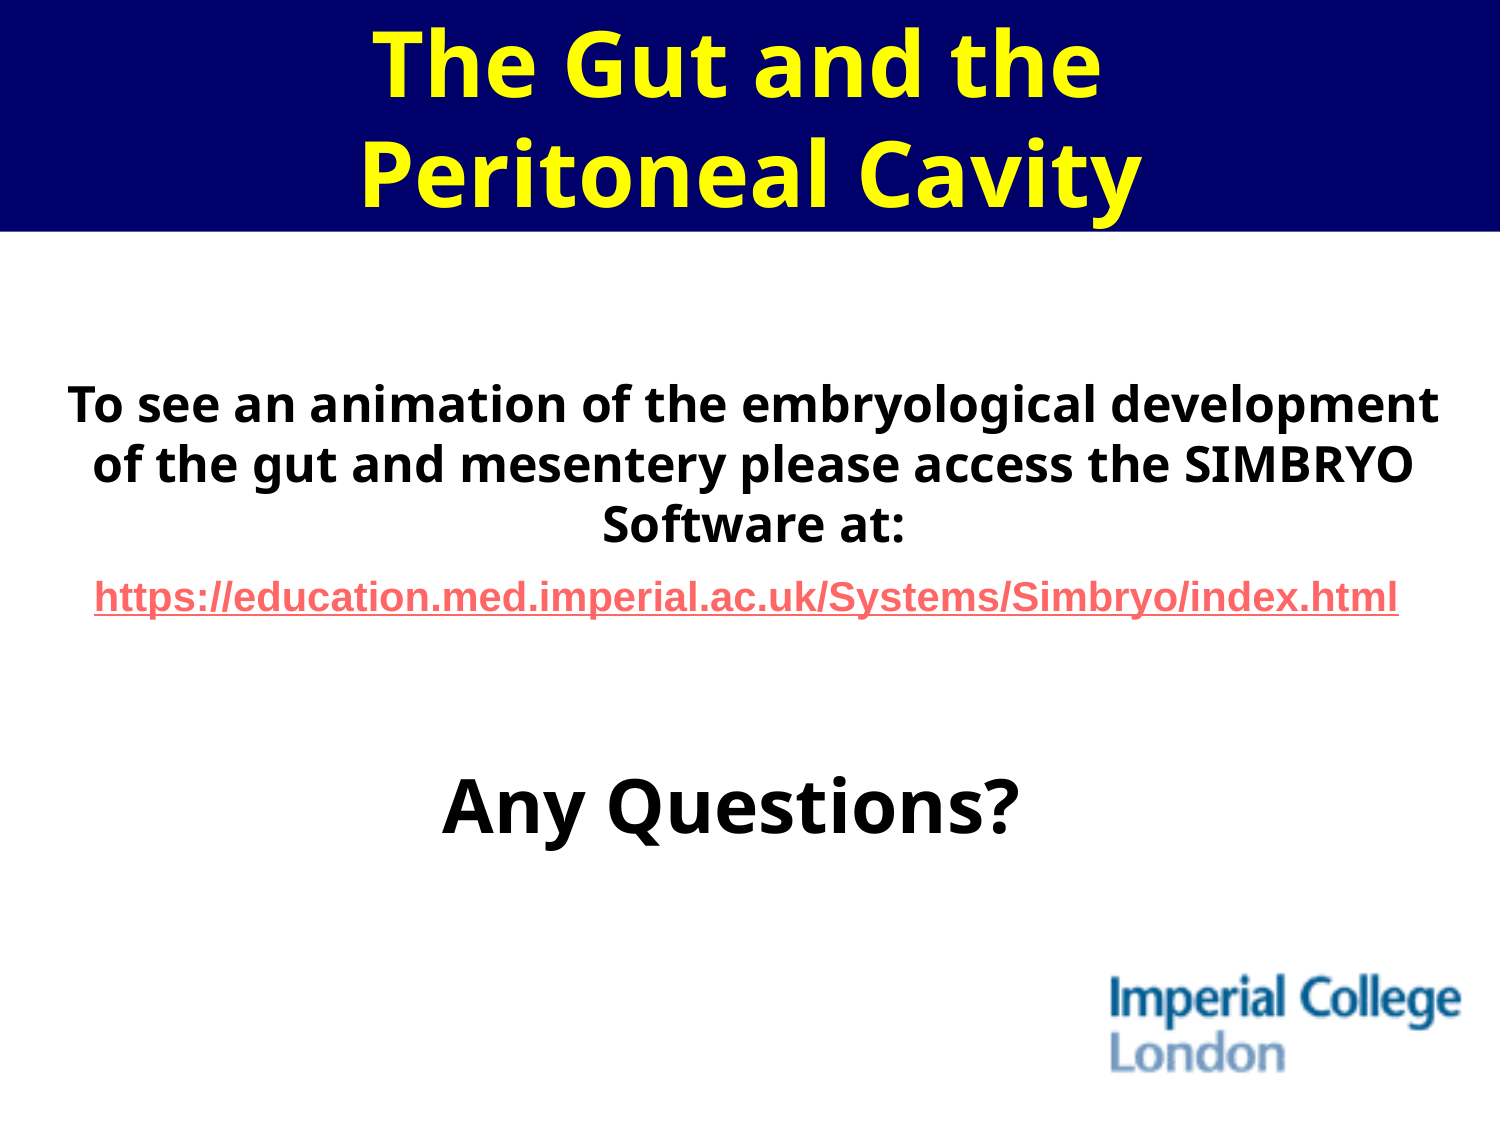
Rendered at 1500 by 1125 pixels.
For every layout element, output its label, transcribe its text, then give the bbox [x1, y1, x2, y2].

text_box To see an animation of the embryological development of the gut and mesentery please access the SIMBRYO Software at: [37, 365, 1471, 560]
subtitle Any Questions? [206, 751, 1257, 905]
picture [1080, 951, 1492, 1107]
text_box https://education.med.imperial.ac.uk/Systems/Simbryo/index.html [37, 562, 1456, 628]
title The Gut and the Peritoneal Cavity [0, 0, 1500, 232]
